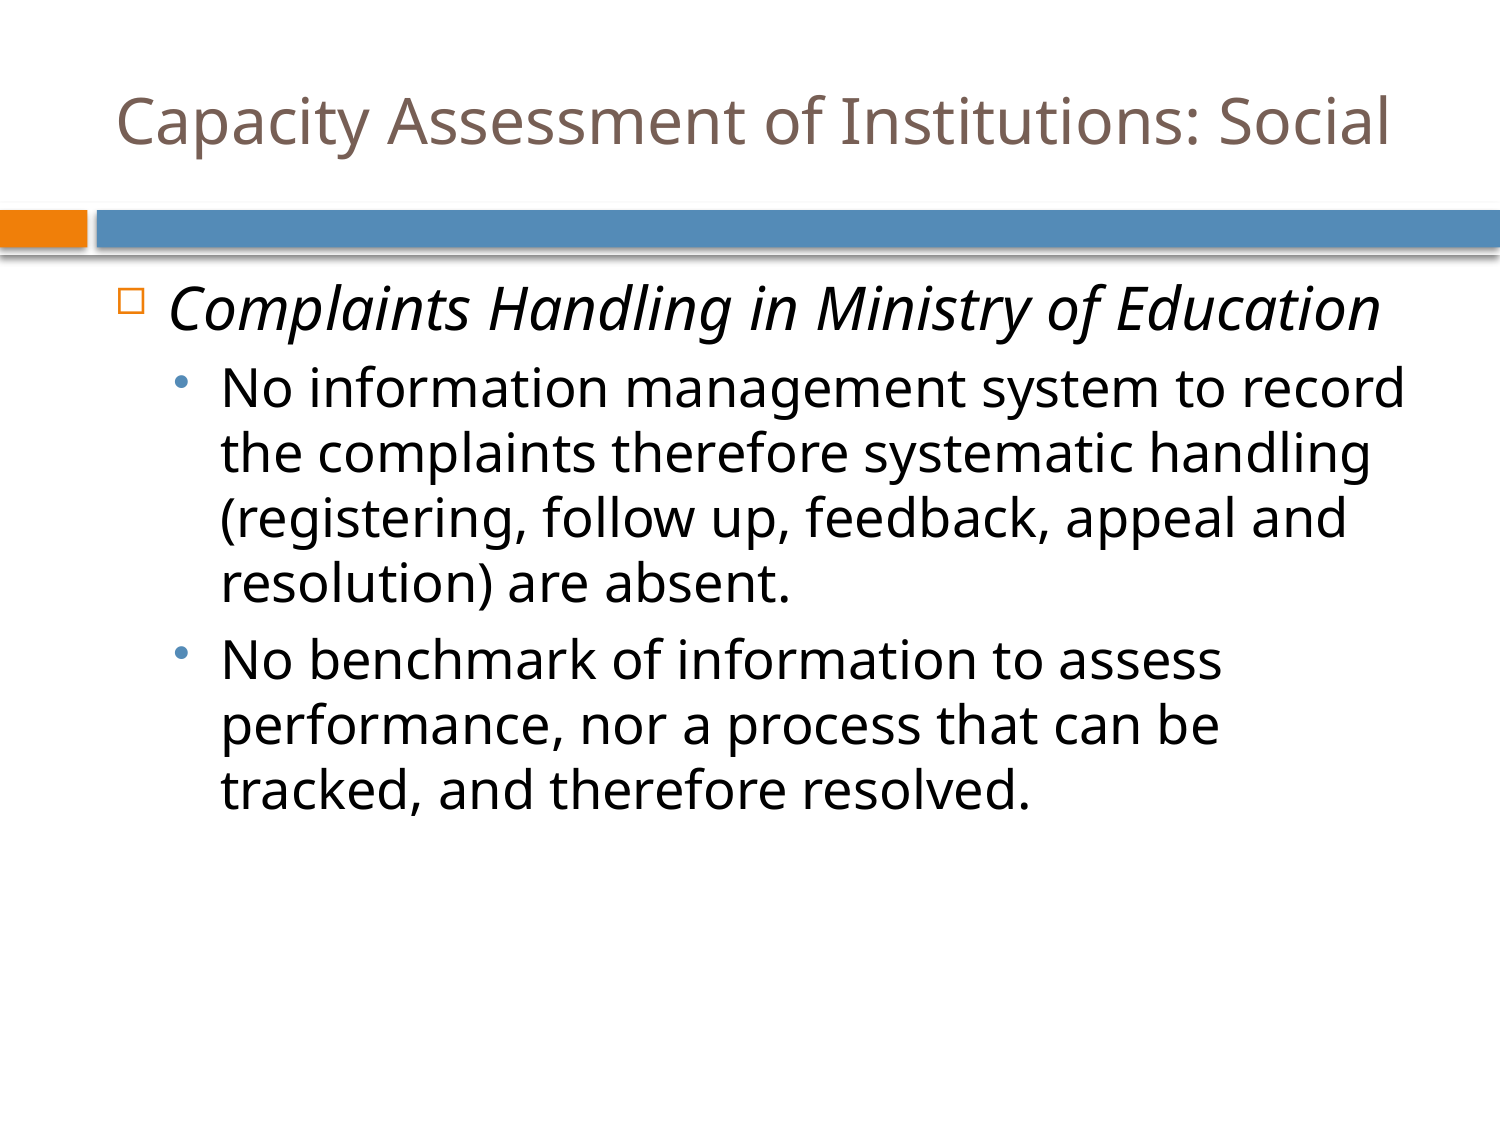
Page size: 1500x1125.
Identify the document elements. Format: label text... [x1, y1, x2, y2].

list Complaints Handling in Ministry of Education No information management system to record the complaints therefore systematic handling (registering, follow up, feedback, appeal and resolution) are absent. No benchmark of information to assess performance, nor a process that can be tracked, and therefore resolved. [100, 262, 1438, 1000]
title Capacity Assessment of Institutions: Social [100, 37, 1438, 200]
